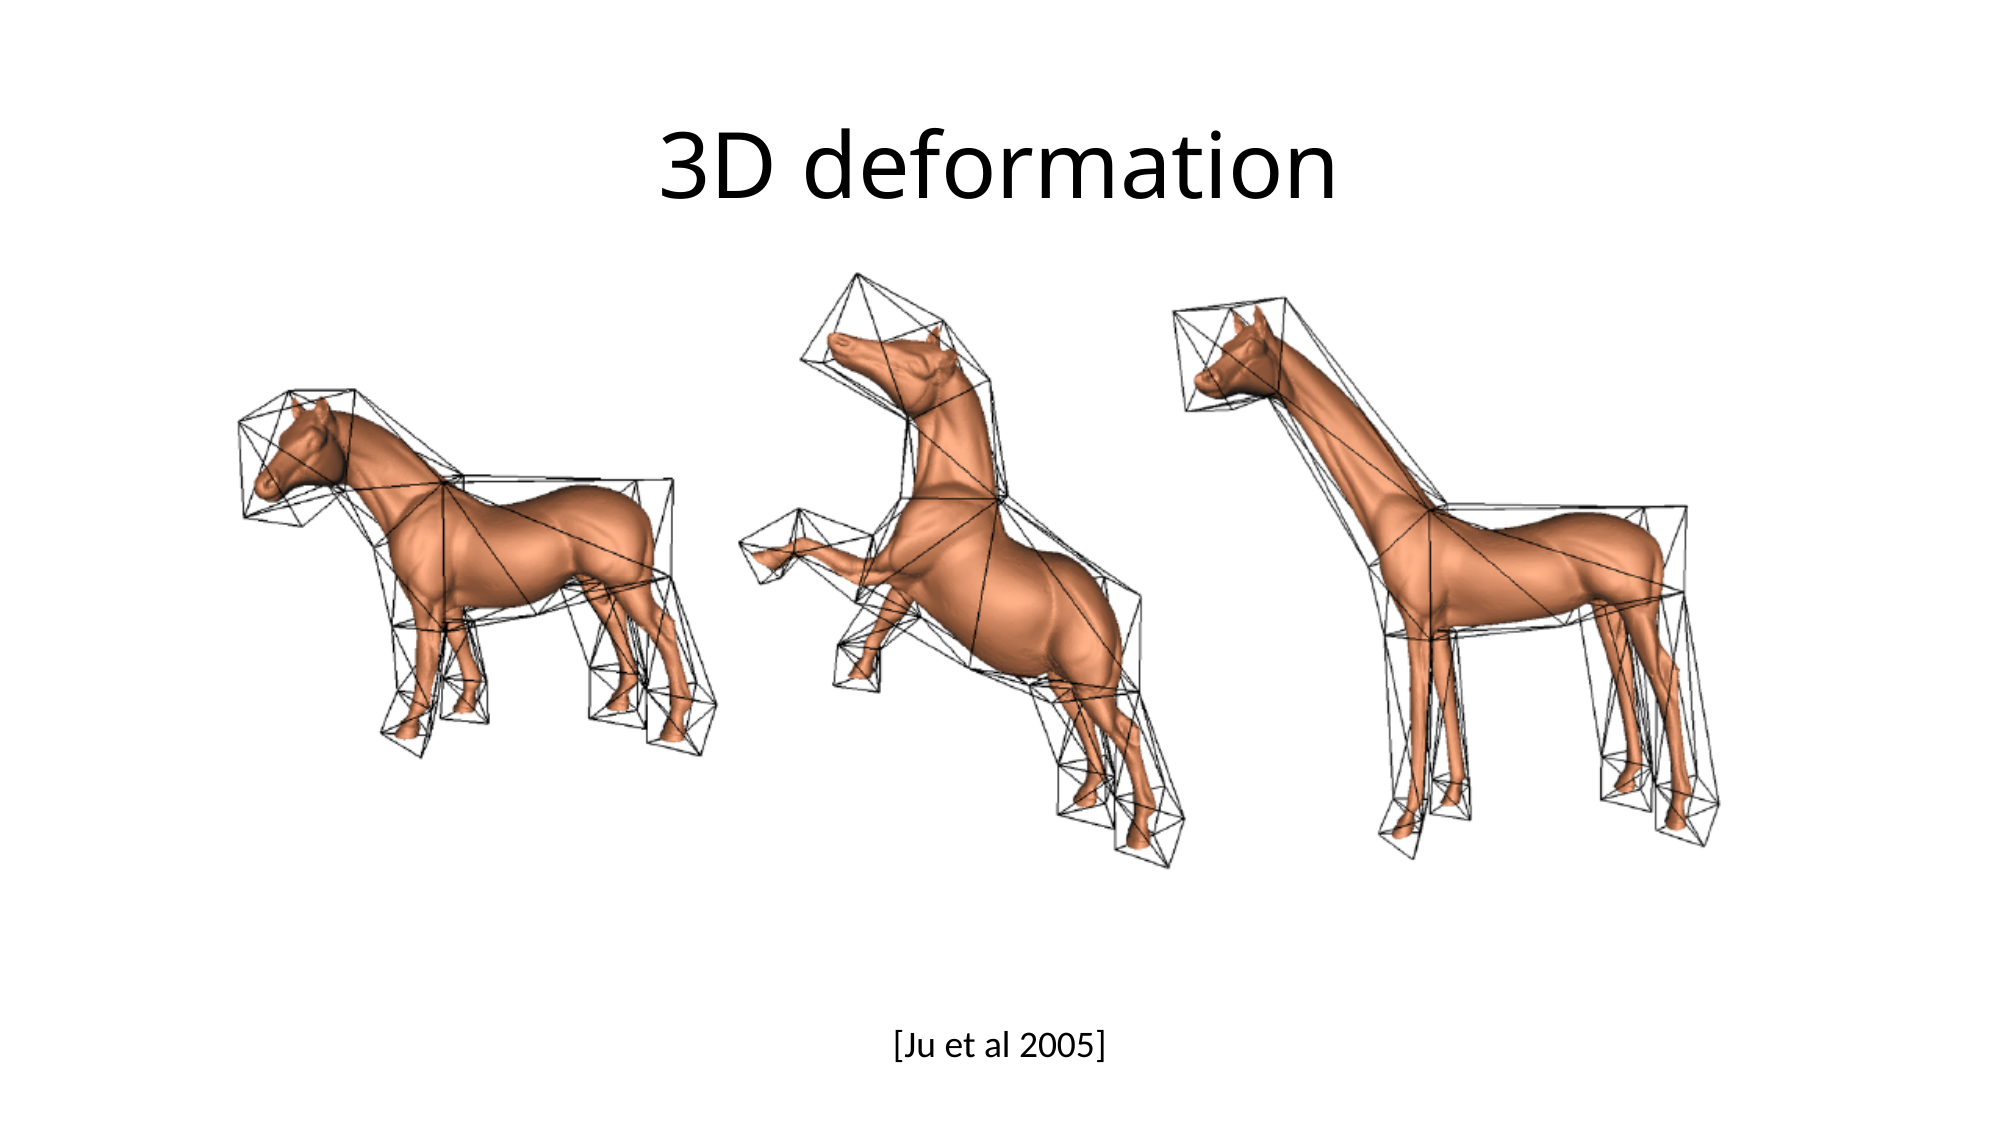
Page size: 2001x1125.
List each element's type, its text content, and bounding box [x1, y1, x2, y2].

text_box [Ju et al 2005] [878, 1012, 1122, 1073]
title 3D deformation [137, 59, 1863, 278]
picture [221, 265, 1749, 885]
